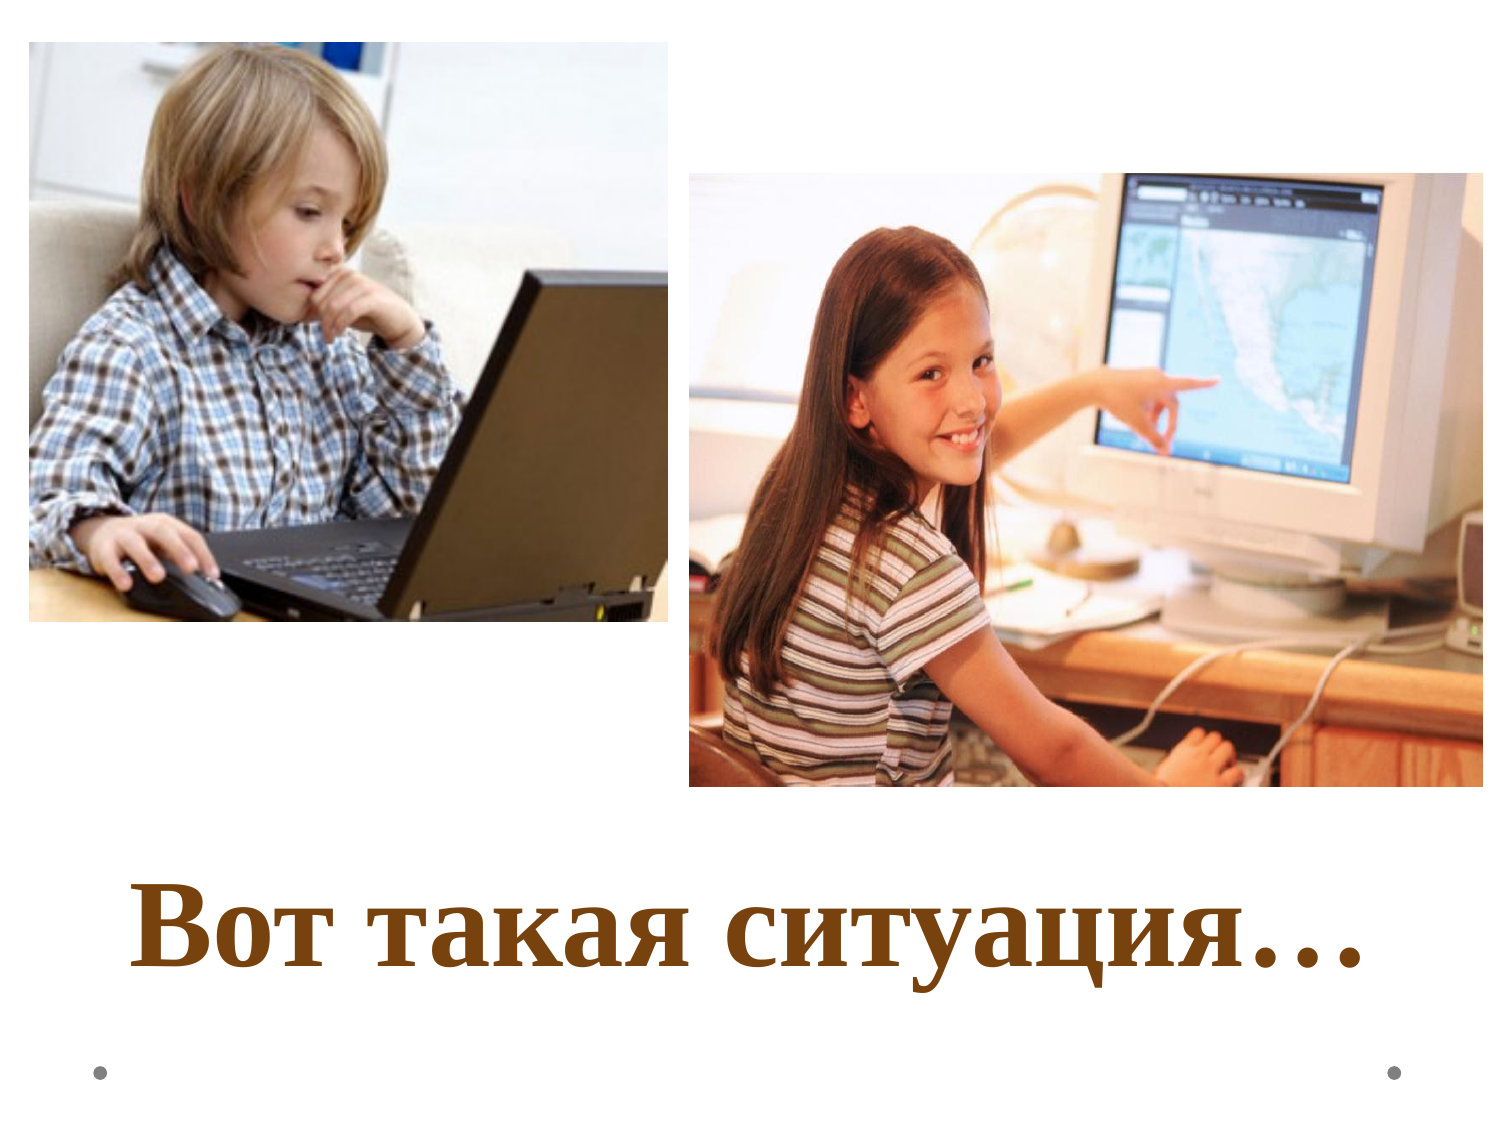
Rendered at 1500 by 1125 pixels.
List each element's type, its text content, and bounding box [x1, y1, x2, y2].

picture [689, 172, 1483, 787]
picture [29, 42, 668, 622]
text_box Вот такая ситуация… [75, 834, 1425, 1005]
